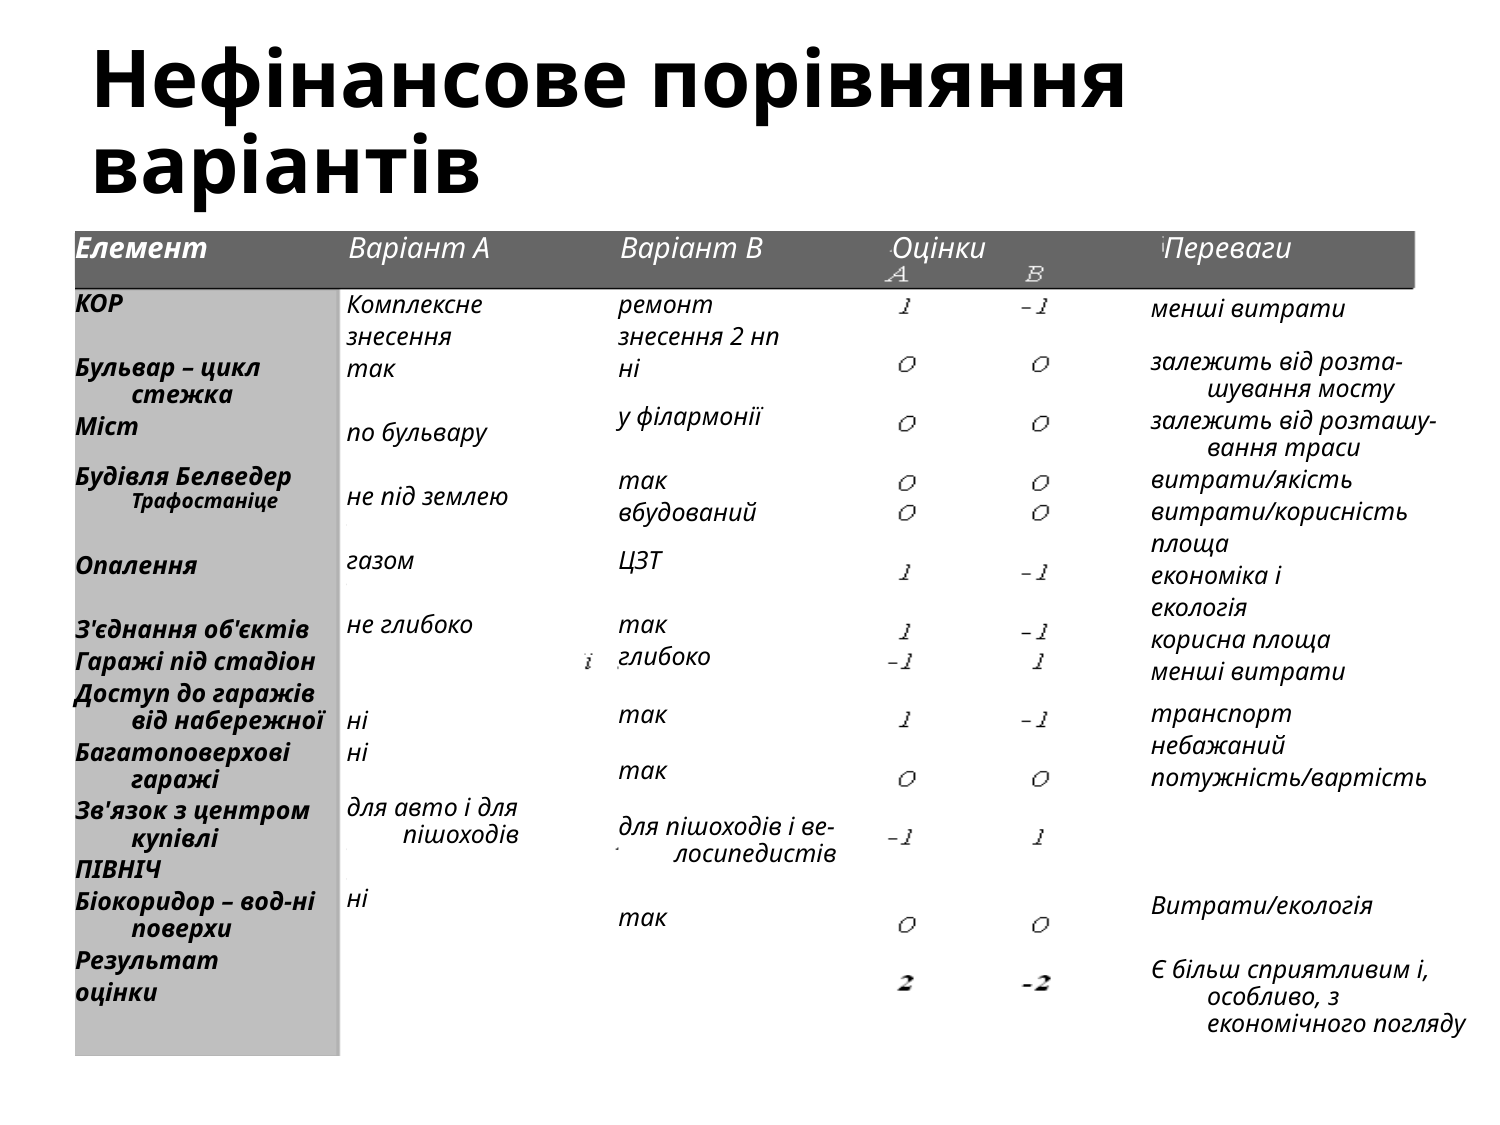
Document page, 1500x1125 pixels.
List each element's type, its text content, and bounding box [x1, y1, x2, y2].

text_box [74, 231, 1482, 1062]
title Нефінансове порівняння варіантів [75, 30, 1425, 219]
